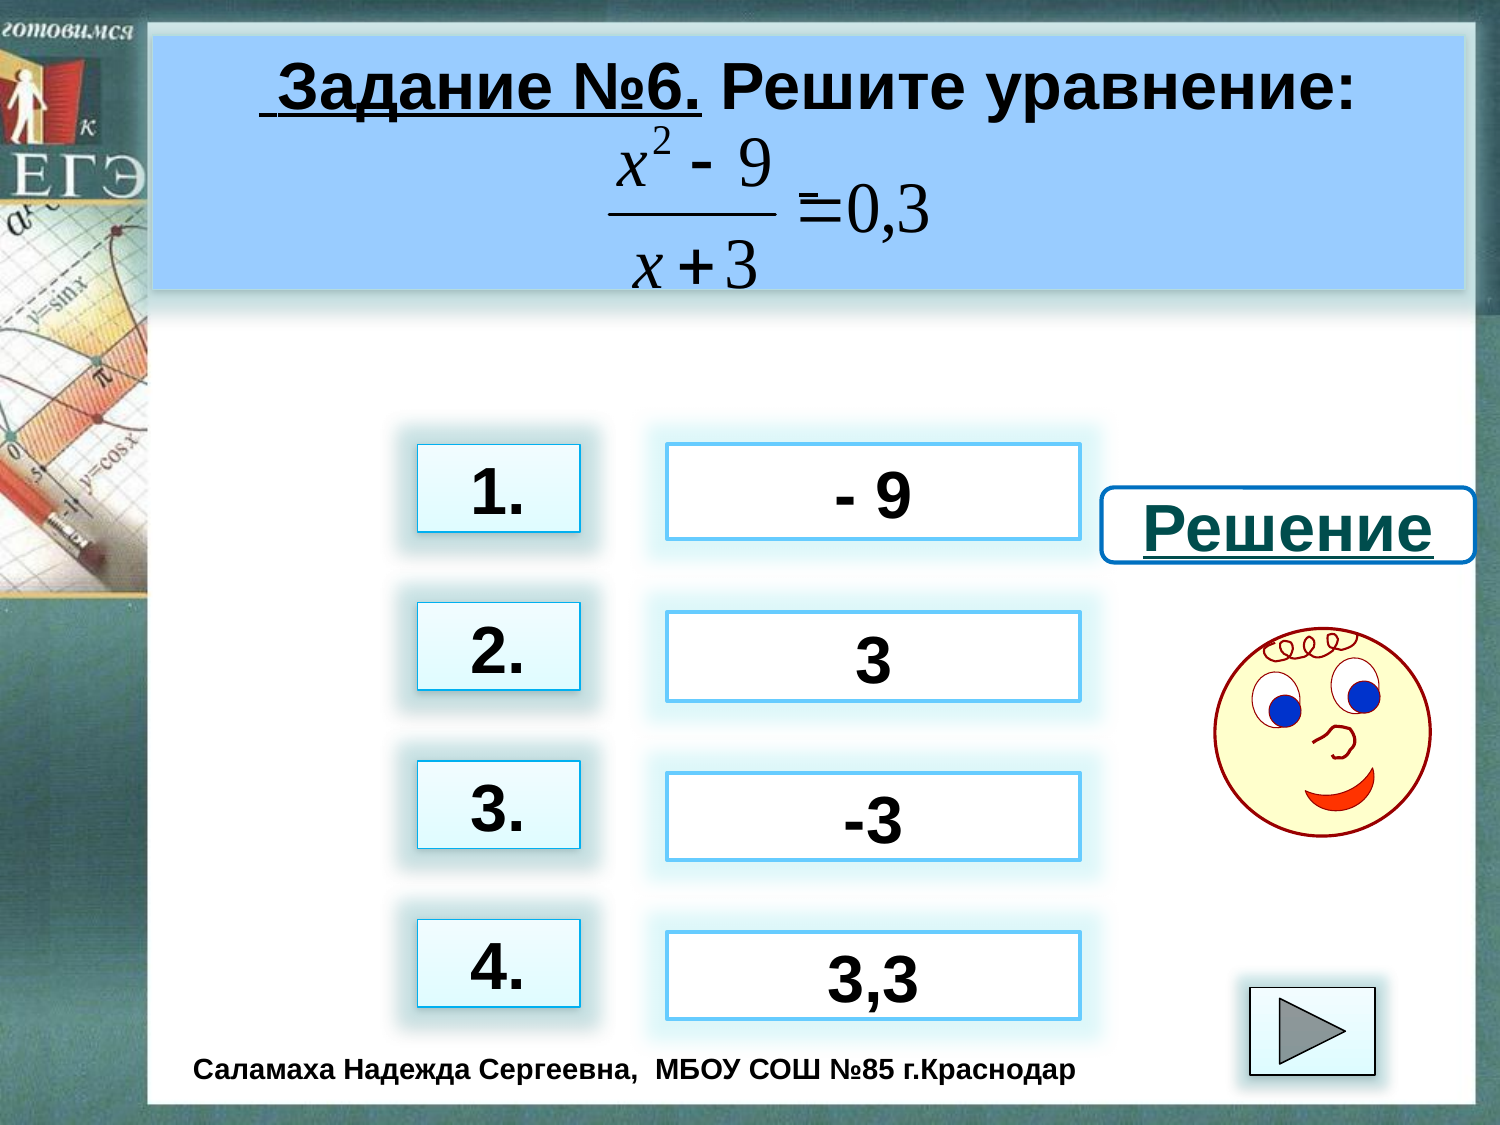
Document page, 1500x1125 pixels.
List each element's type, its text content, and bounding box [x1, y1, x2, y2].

text_box 1. [660, 437, 1089, 548]
text_box 4. [417, 919, 581, 1008]
text_box 3. [652, 917, 1096, 1035]
text_box Задание №6. Решите уравнение: [152, 34, 1466, 290]
text_box 3. [417, 760, 581, 849]
text_box -3 [665, 771, 1082, 862]
text_box 2. [417, 602, 581, 691]
text_box 1. [660, 925, 1089, 1028]
text_box 3. [652, 757, 1096, 875]
text_box - 9 [665, 442, 1082, 541]
text_box Решение [1099, 485, 1478, 565]
footer Саламаха Надежда Сергеевна, МБОУ СОШ №85 г.Краснодар [152, 1042, 1118, 1125]
text_box 10,1 [647, 425, 1101, 560]
text_box 1. [417, 444, 581, 533]
text_box 3. [652, 429, 1096, 555]
text_box 1. [660, 765, 1089, 868]
text_box [1249, 987, 1376, 1076]
text_box 3. [652, 597, 1097, 718]
text_box 3 [665, 610, 1082, 703]
text_box 1. [659, 605, 1089, 710]
text_box 3,3 [665, 930, 1082, 1021]
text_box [597, 105, 938, 305]
text_box 10,1 [647, 593, 1101, 722]
picture [0, 0, 1500, 1125]
